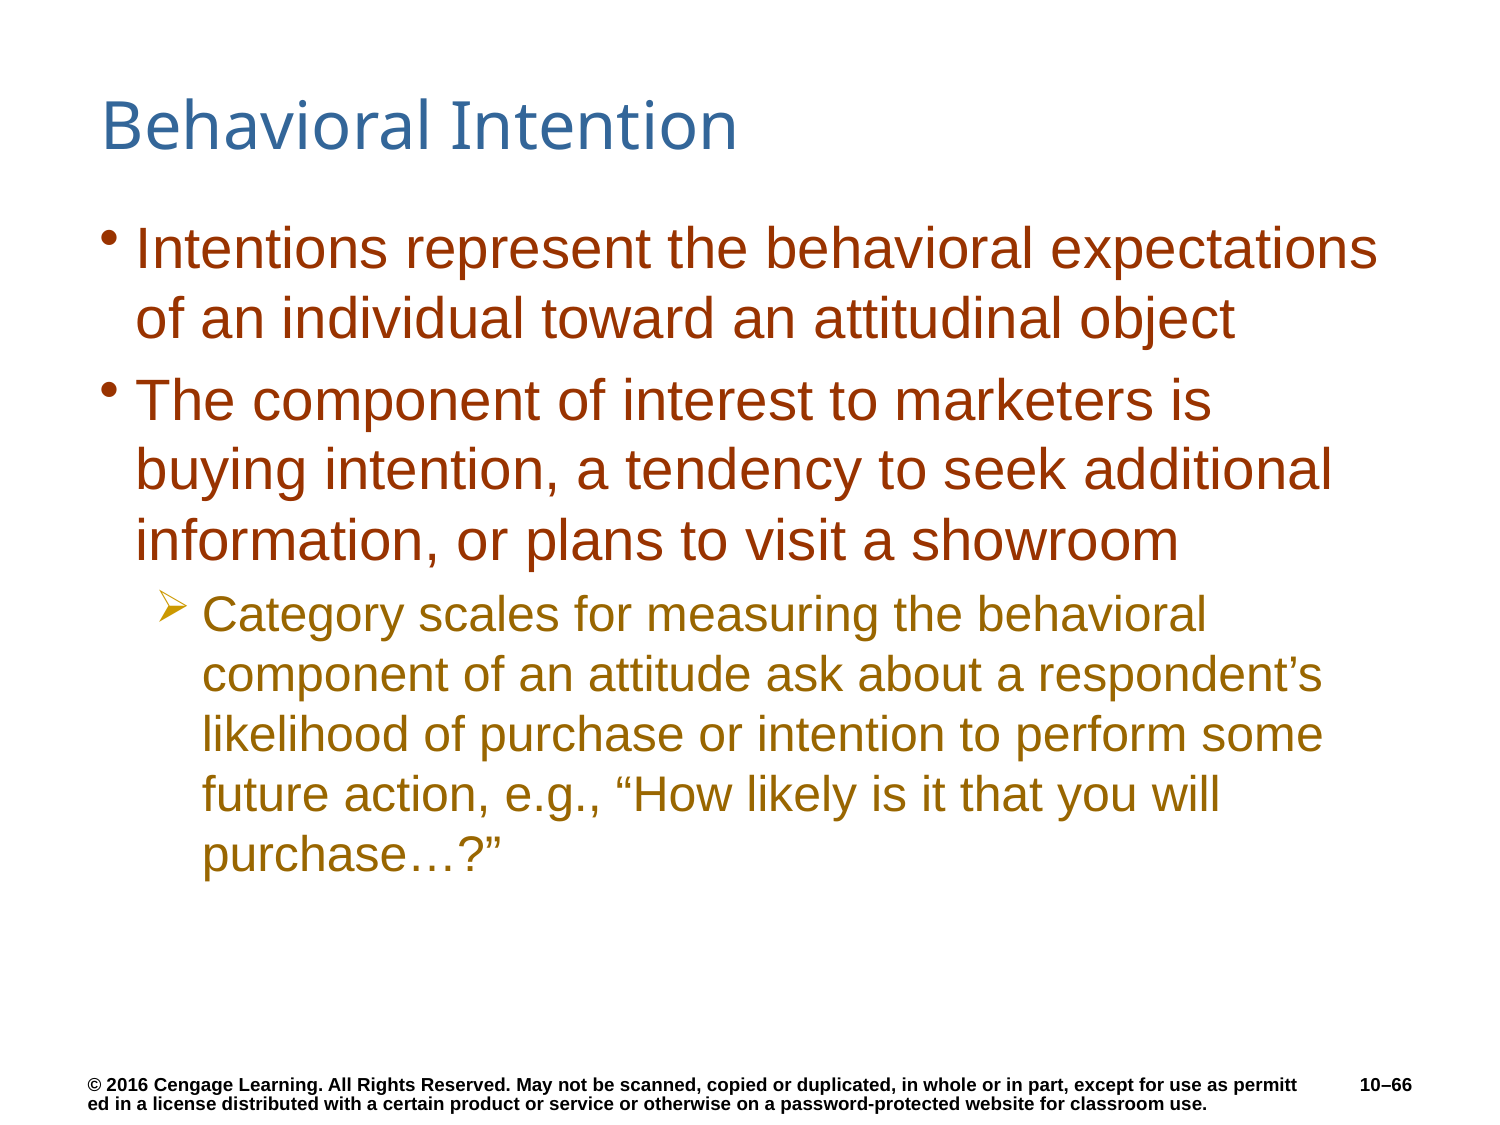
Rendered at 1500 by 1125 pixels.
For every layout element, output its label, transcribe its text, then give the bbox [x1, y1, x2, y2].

list Intentions represent the behavioral expectations of an individual toward an attitudinal object The component of interest to marketers is buying intention, a tendency to seek additional information, or plans to visit a showroom Category scales for measuring the behavioral component of an attitude ask about a respondent’s likelihood of purchase or intention to perform some future action, e.g., “How likely is it that you will purchase…?” [84, 202, 1414, 1013]
footer © 2016 Cengage Learning. All Rights Reserved. May not be scanned, copied or duplicated, in whole or in part, except for use as permitted in a license distributed with a certain product or service or otherwise on a password-protected website for classroom use. [87, 1057, 1050, 1103]
slide_number 10–66 [1050, 1042, 1413, 1103]
title Behavioral Intention [85, 75, 1411, 171]
